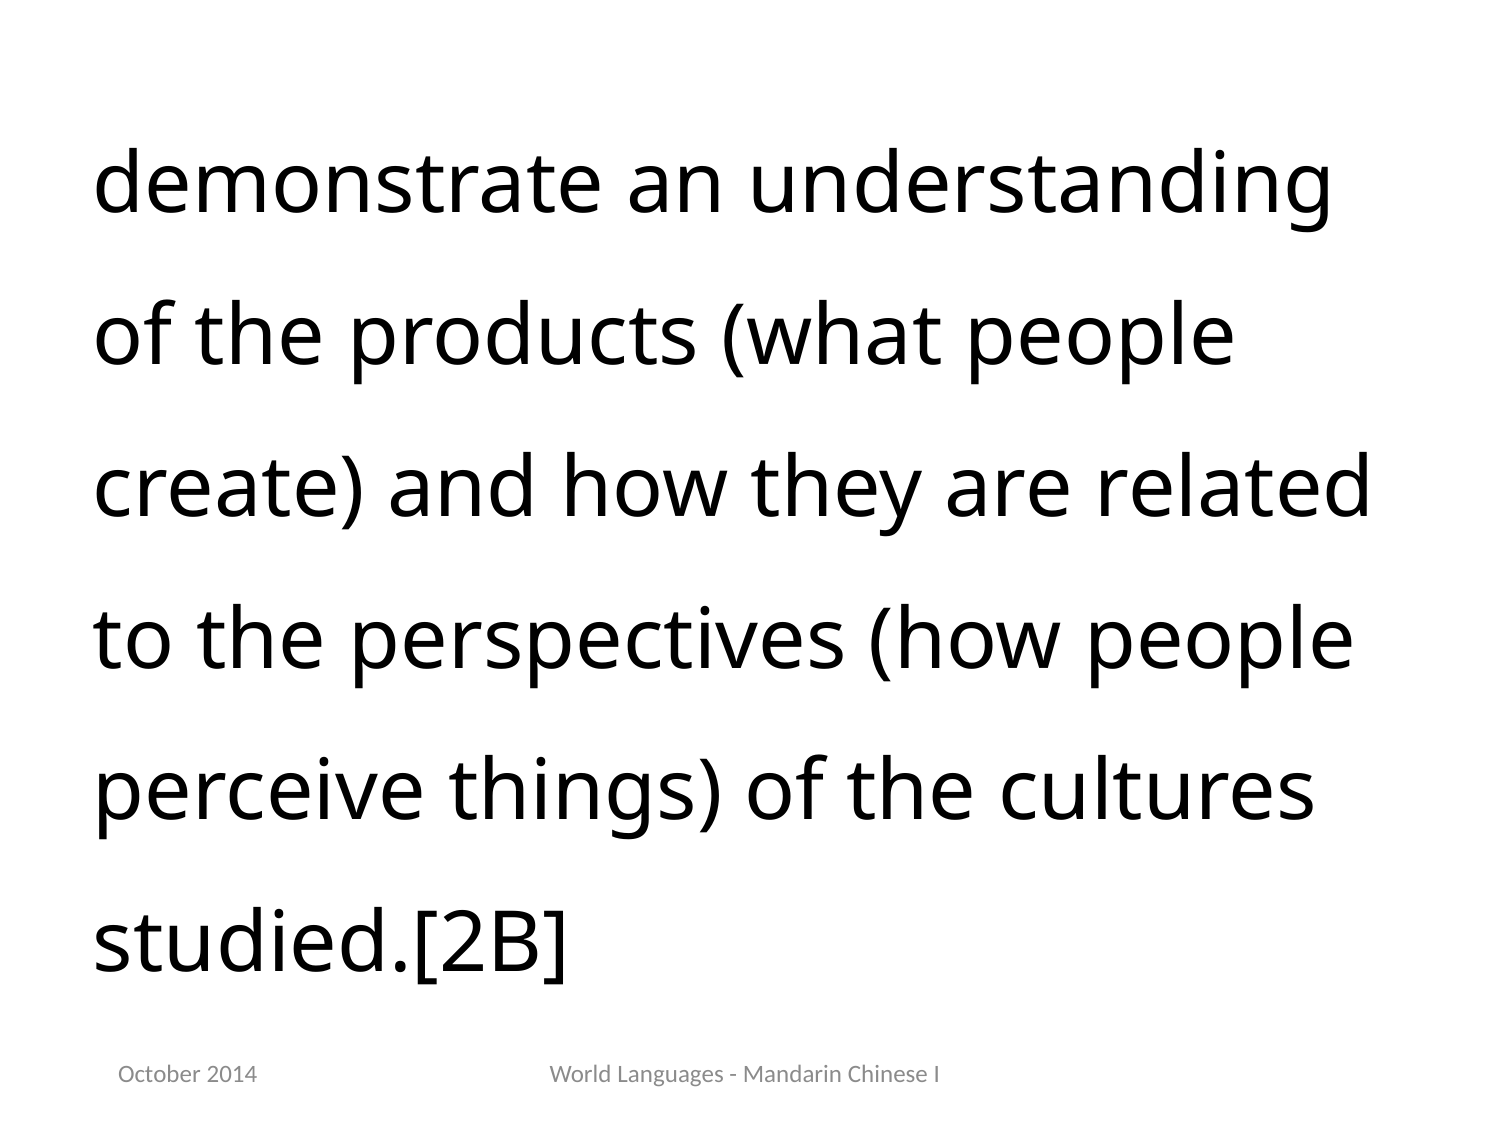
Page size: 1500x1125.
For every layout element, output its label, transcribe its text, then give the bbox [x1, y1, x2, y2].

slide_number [103, 1042, 441, 1103]
subtitle demonstrate an understanding of the products (what people create) and how they are related to the perspectives (how people perceive things) of the cultures studied.[2B] [78, 70, 1429, 1014]
footer World Languages - Mandarin Chinese I [492, 1042, 999, 1103]
